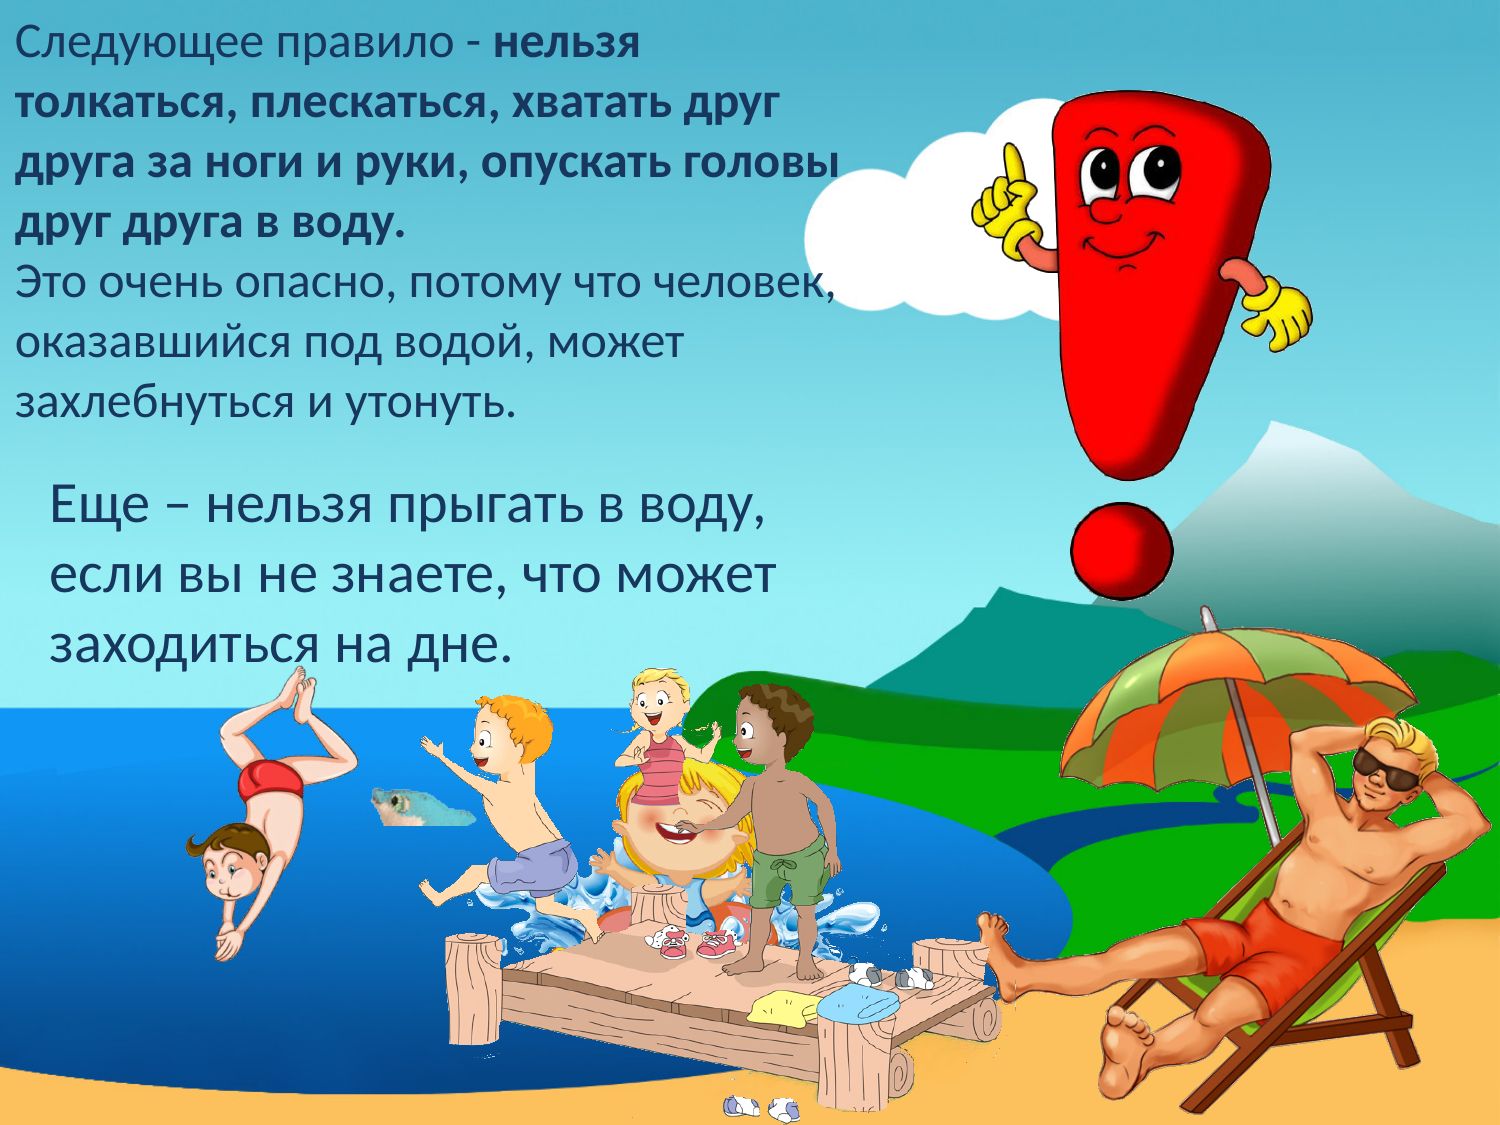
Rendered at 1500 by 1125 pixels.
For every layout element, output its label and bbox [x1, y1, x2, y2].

list [0, 0, 1500, 1125]
picture [41, 42, 1500, 1125]
